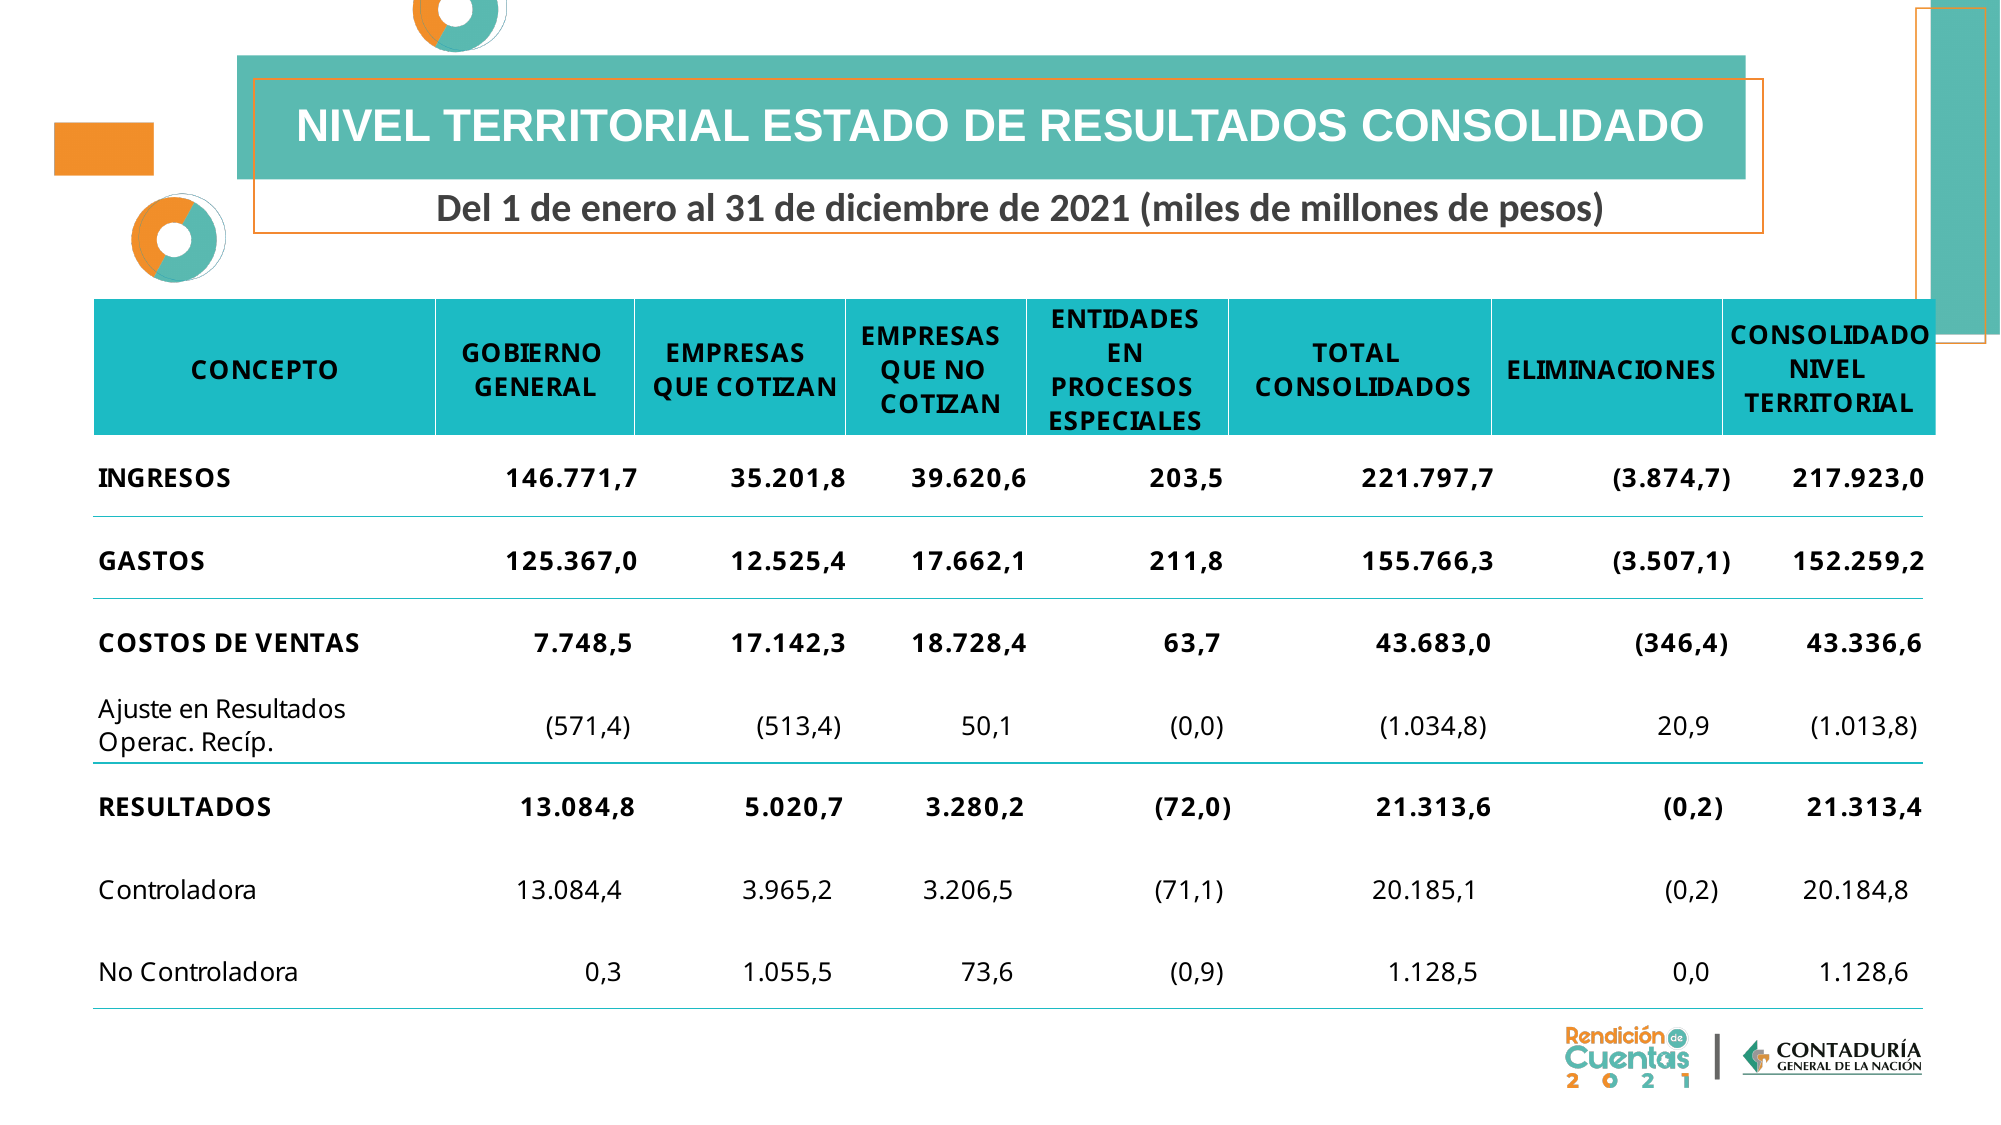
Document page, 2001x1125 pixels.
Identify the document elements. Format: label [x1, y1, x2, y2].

picture [1564, 1025, 1923, 1088]
text_box [237, 55, 1763, 234]
picture [0, 0, 2000, 1010]
